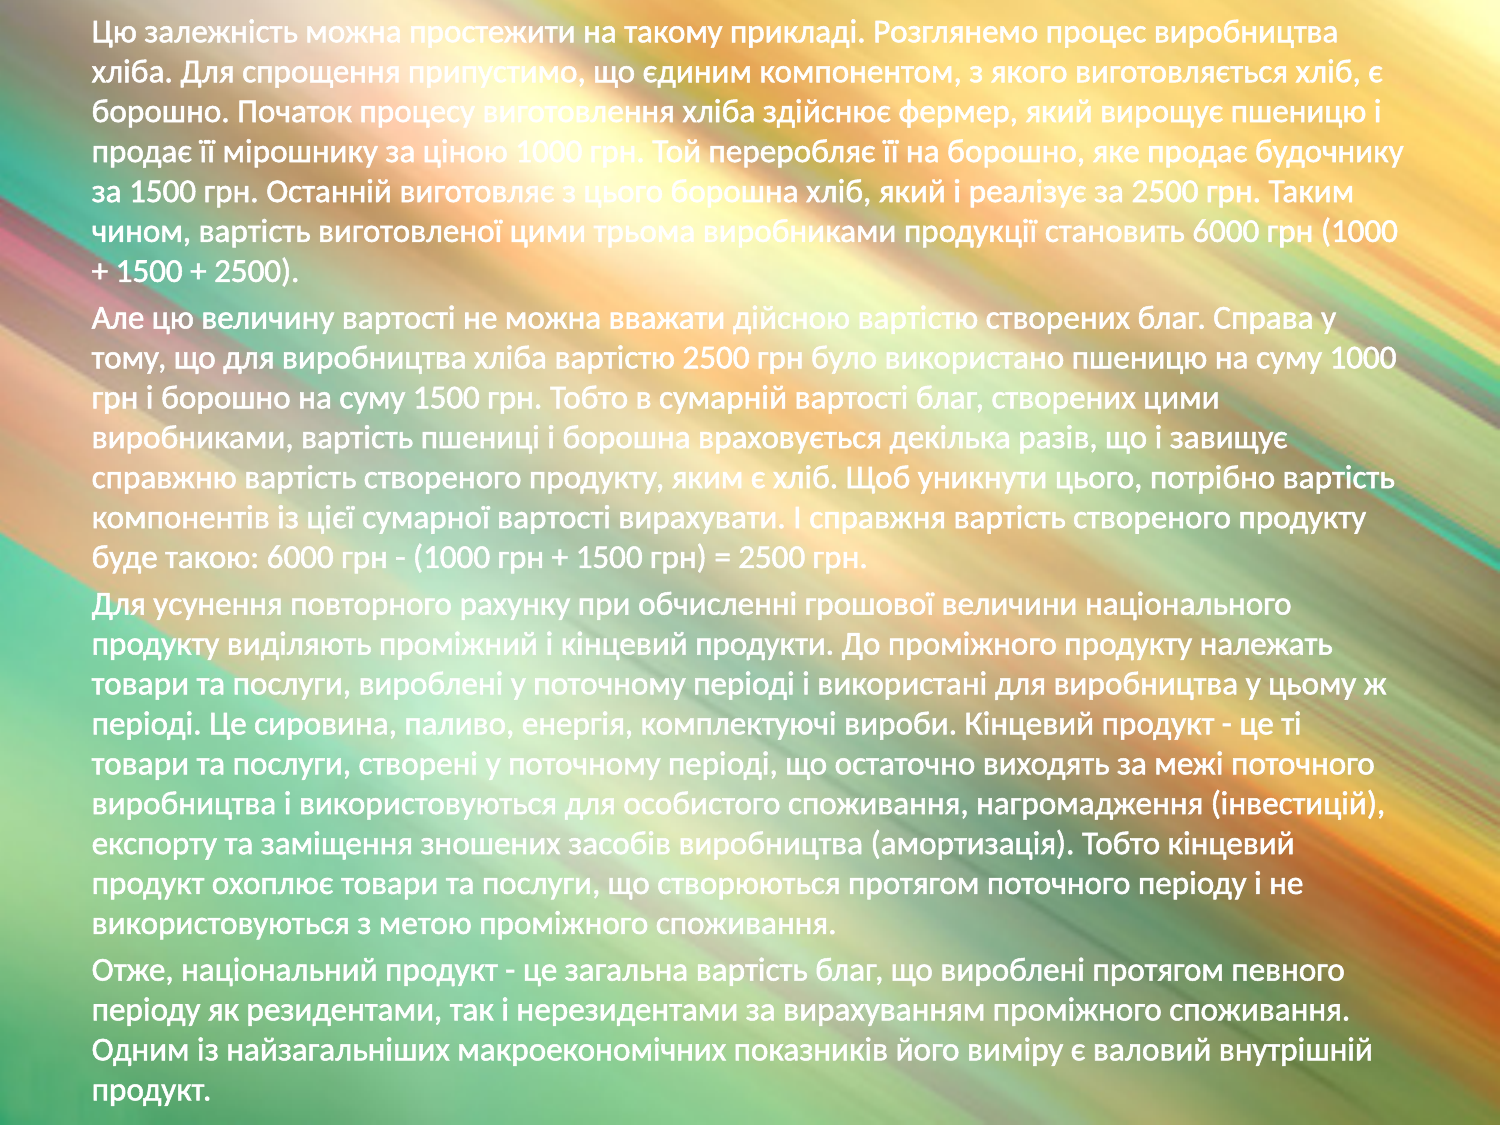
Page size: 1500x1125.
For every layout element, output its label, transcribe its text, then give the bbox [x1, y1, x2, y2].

subtitle Цю залежність можна простежити на такому прикладі. Розглянемо процес виробництва хліба. Для спрощення припустимо, що єдиним компонентом, з якого виготовляється хліб, є борошно. Початок процесу виготовлення хліба здійснює фермер, який вирощує пшеницю і продає її мірошнику за ціною 1000 грн. Той переробляє її на борошно, яке продає будочнику за 1500 грн. Останній виготовляє з цього борошна хліб, який і реалізує за 2500 грн. Таким чином, вартість виготовленої цими трьома виробниками продукції становить 6000 грн (1000 + 1500 + 2500). Але цю величину вартості не можна вважати дійсною вартістю створених благ. Справа у тому, що для виробництва хліба вартістю 2500 грн було використано пшеницю на суму 1000 грн і борошно на суму 1500 грн. Тобто в сумарній вартості благ, створених цими виробниками, вартість пшениці і борошна враховується декілька разів, що і завищує справжню вартість створеного продукту, яким є хліб. Щоб уникнути цього, потрібно вартість компонентів із цієї сумарної вартості вирахувати. І справжня вартість створеного продукту буде такою: 6000 грн - (1000 грн + 1500 грн) = 2500 грн. Для усунення повторного рахунку при обчисленні грошової величини національного продукту виділяють проміжний і кінцевий продукти. До проміжного продукту належать товари та послуги, вироблені у поточному періоді і використані для виробництва у цьому ж періоді. Це сировина, паливо, енергія, комплектуючі вироби. Кінцевий продукт - це ті товари та послуги, створені у поточному періоді, що остаточно виходять за межі поточного виробництва і використовуються для особистого споживання, нагромадження (інвестицій), експорту та заміщення зношених засобів виробництва (амортизація). Тобто кінцевий продукт охоплює товари та послуги, що створюються протягом поточного періоду і не використовуються з метою проміжного споживання. Отже, національний продукт - це загальна вартість благ, що вироблені протягом певного періоду як резидентами, так і нерезидентами за вирахуванням проміжного споживання. Одним із найзагальніших макроекономічних показників його виміру є валовий внутрішній продукт. [76, 1, 1424, 1125]
picture [0, 0, 1500, 1125]
